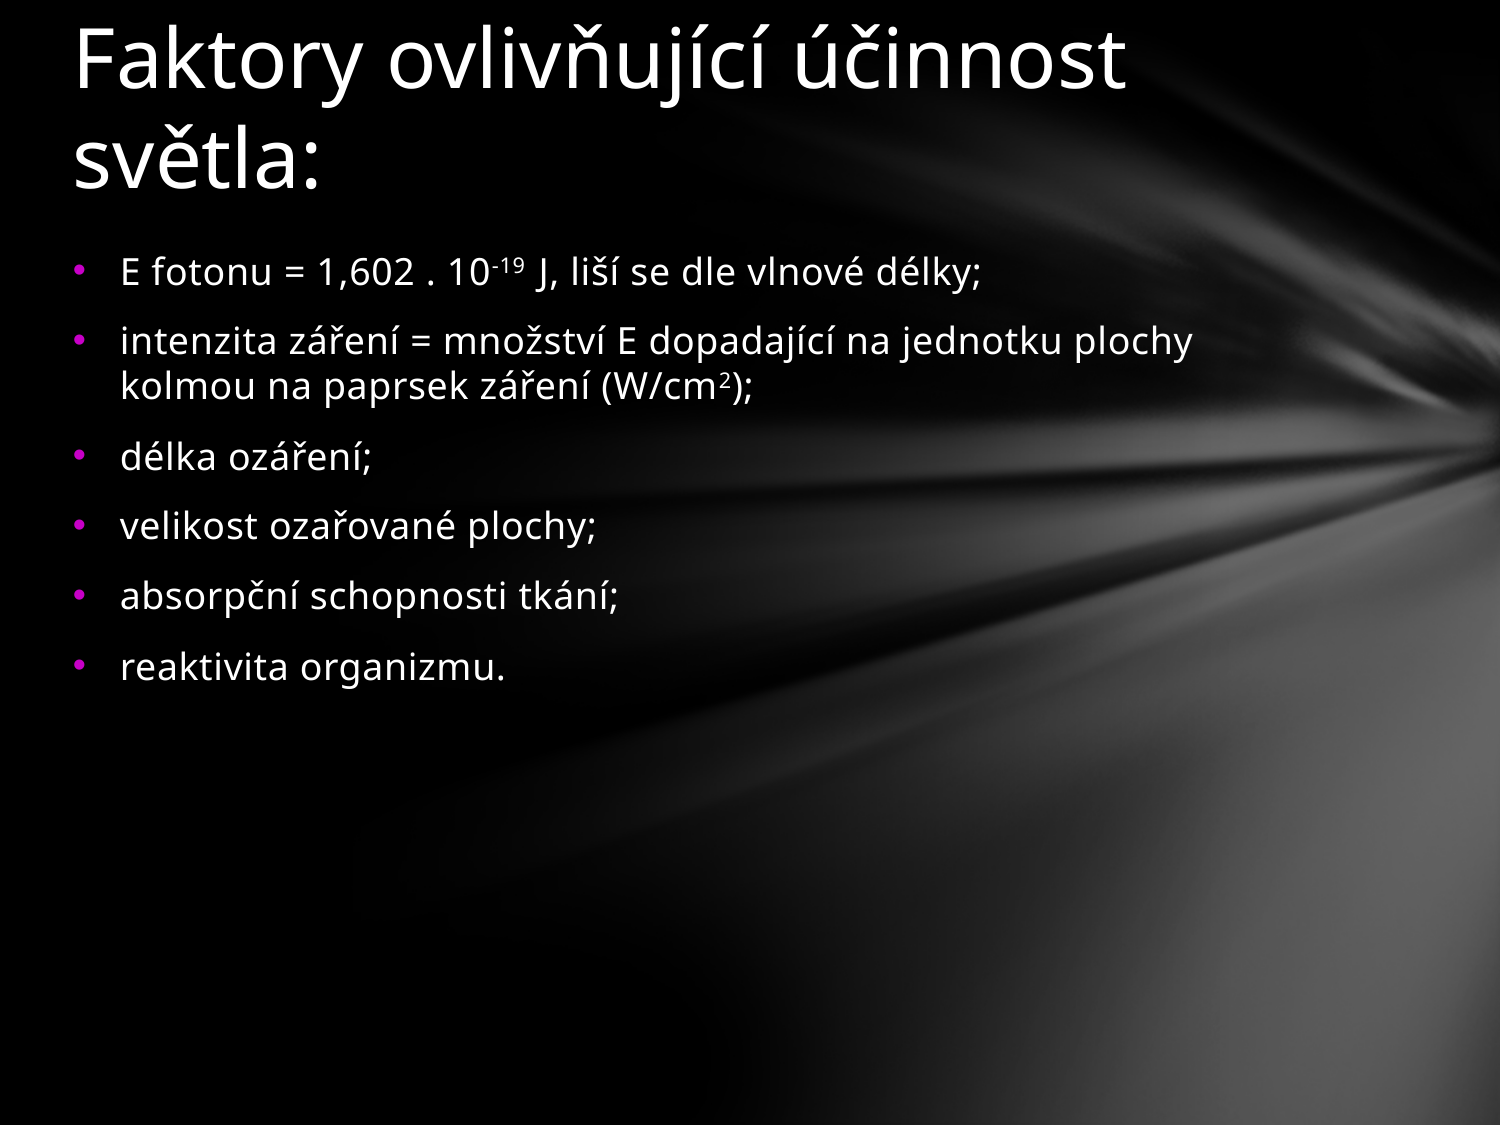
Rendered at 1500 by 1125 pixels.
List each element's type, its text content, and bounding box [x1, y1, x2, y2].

title Faktory ovlivňující účinnost světla: [57, 37, 1318, 213]
list E fotonu = 1,602 . 10-19 J, liší se dle vlnové délky; intenzita záření = množství E dopadající na jednotku plochy kolmou na paprsek záření (W/cm2); délka ozáření; velikost ozařované plochy; absorpční schopnosti tkání; reaktivita organizmu. [57, 239, 1318, 1015]
